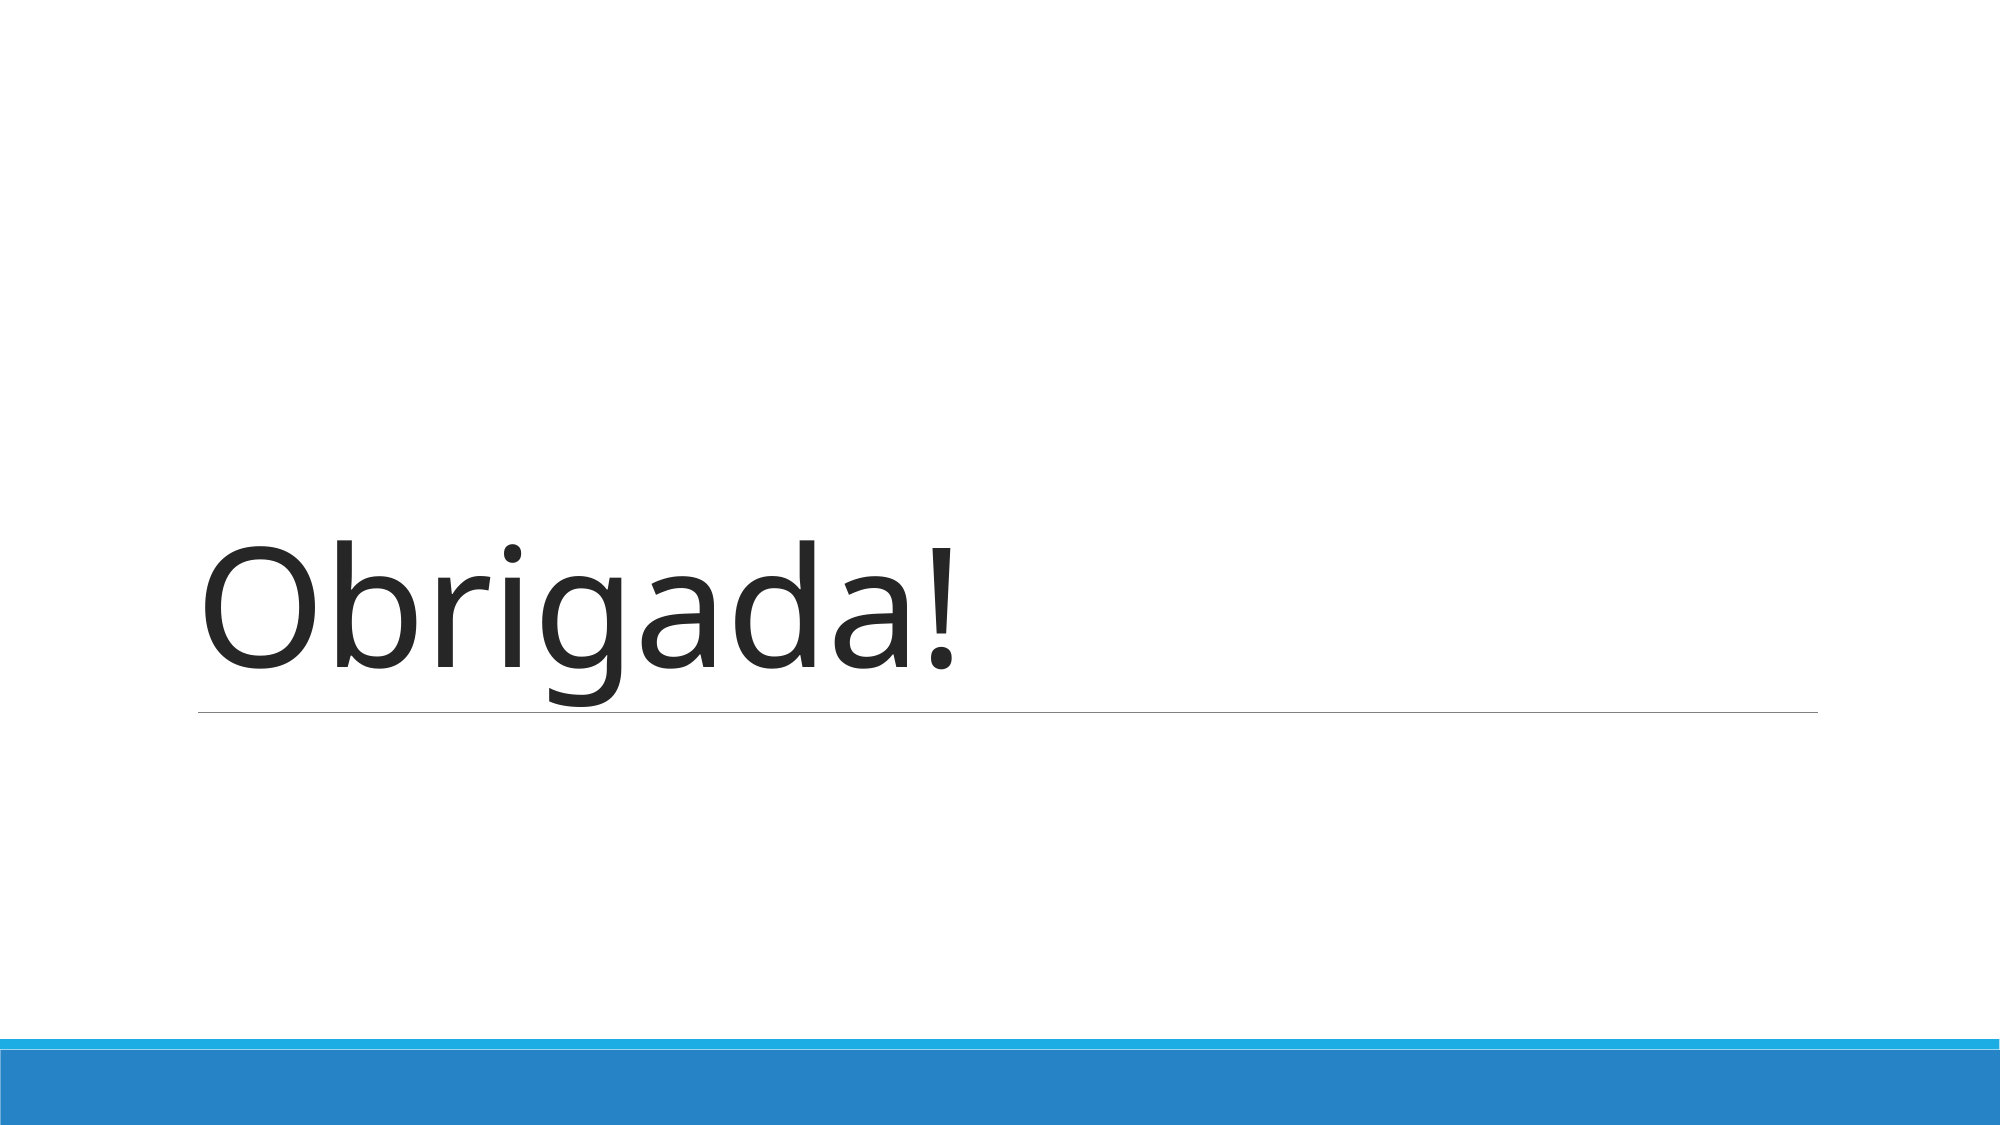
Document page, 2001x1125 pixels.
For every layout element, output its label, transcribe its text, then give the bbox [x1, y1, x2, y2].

title Obrigada! [180, 124, 1830, 710]
